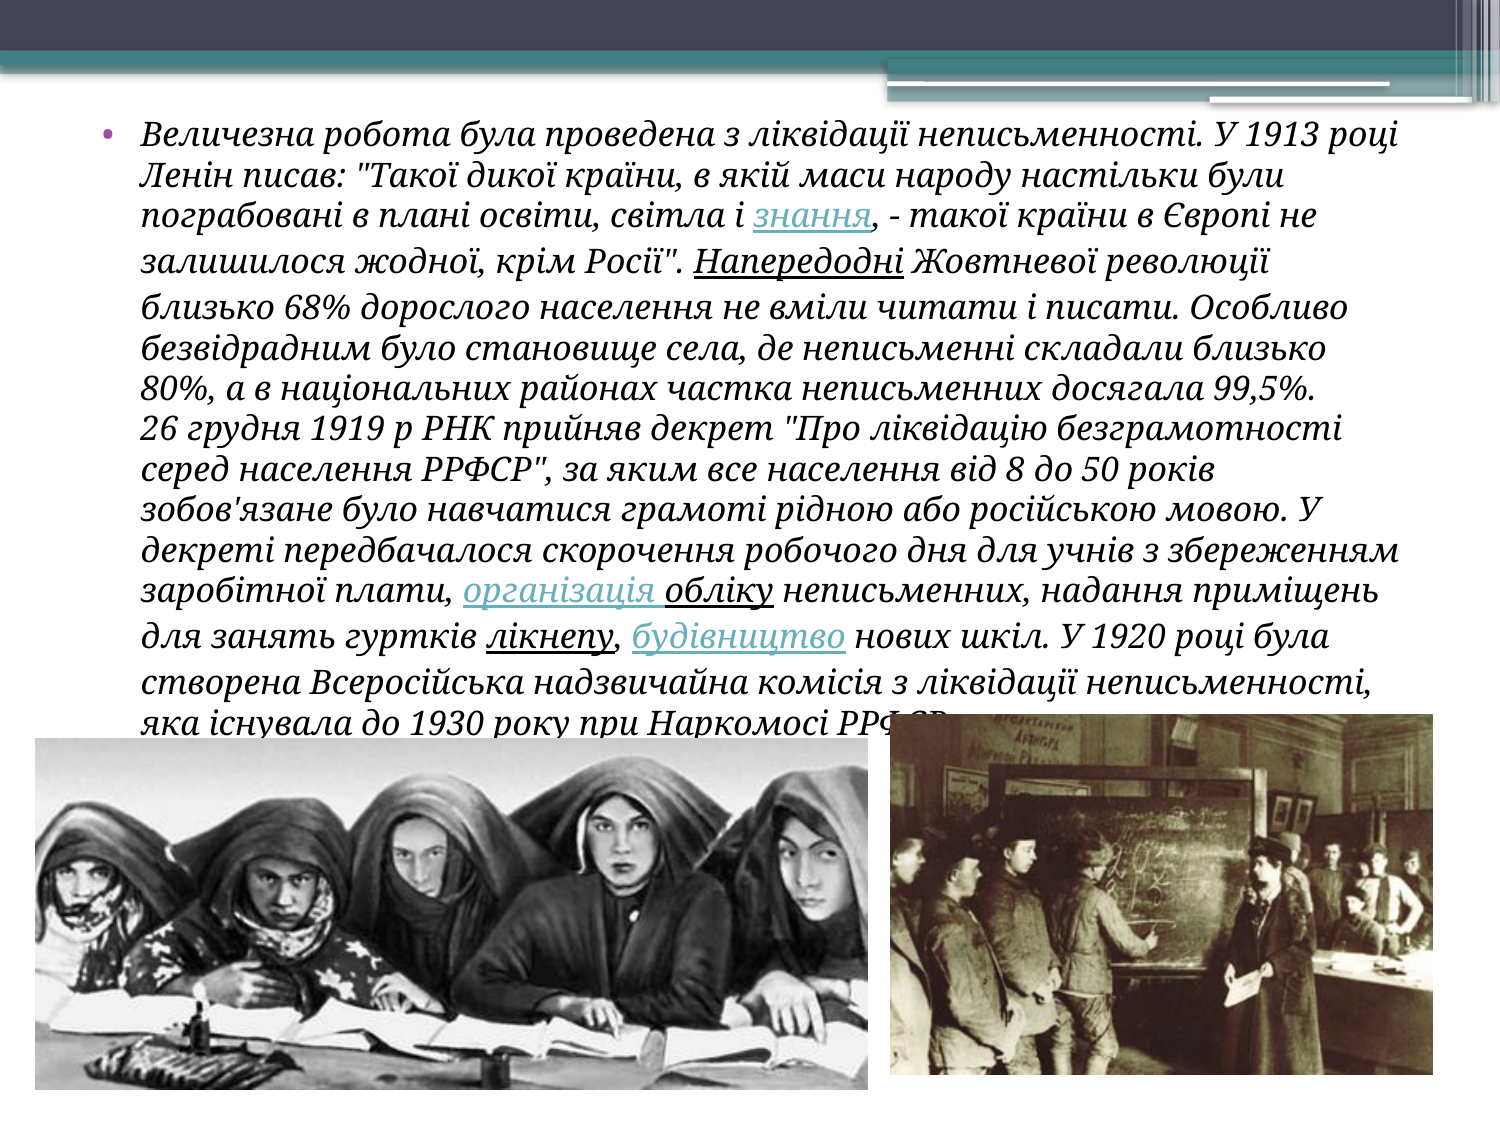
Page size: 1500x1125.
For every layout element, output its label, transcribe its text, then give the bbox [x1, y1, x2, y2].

list Величезна робота була проведена з ліквідації неписьменності. У 1913 році Ленін писав: "Такої дикої країни, в якій маси народу настільки були пограбовані в плані освіти, світла і знання, - такої країни в Європі не залишилося жодної, крім Росії". Напередодні Жовтневої революції близько 68% дорослого населення не вміли читати і писати. Особливо безвідрадним було становище села, де неписьменні складали близько 80%, а в національних районах частка неписьменних досягала 99,5%. 26 грудня 1919 р РНК прийняв декрет "Про ліквідацію безграмотності серед населення РРФСР", за яким все населення від 8 до 50 років зобов'язане було навчатися грамоті рідною або російською мовою. У декреті передбачалося скорочення робочого дня для учнів з збереженням заробітної плати, організація обліку неписьменних, надання приміщень для занять гуртків лікнепу, будівництво нових шкіл. У 1920 році була створена Всеросійська надзвичайна комісія з ліквідації неписьменності, яка існувала до 1930 року при Наркомосі РРФСР. [70, 105, 1421, 815]
picture [34, 738, 868, 1091]
picture [890, 714, 1434, 1075]
